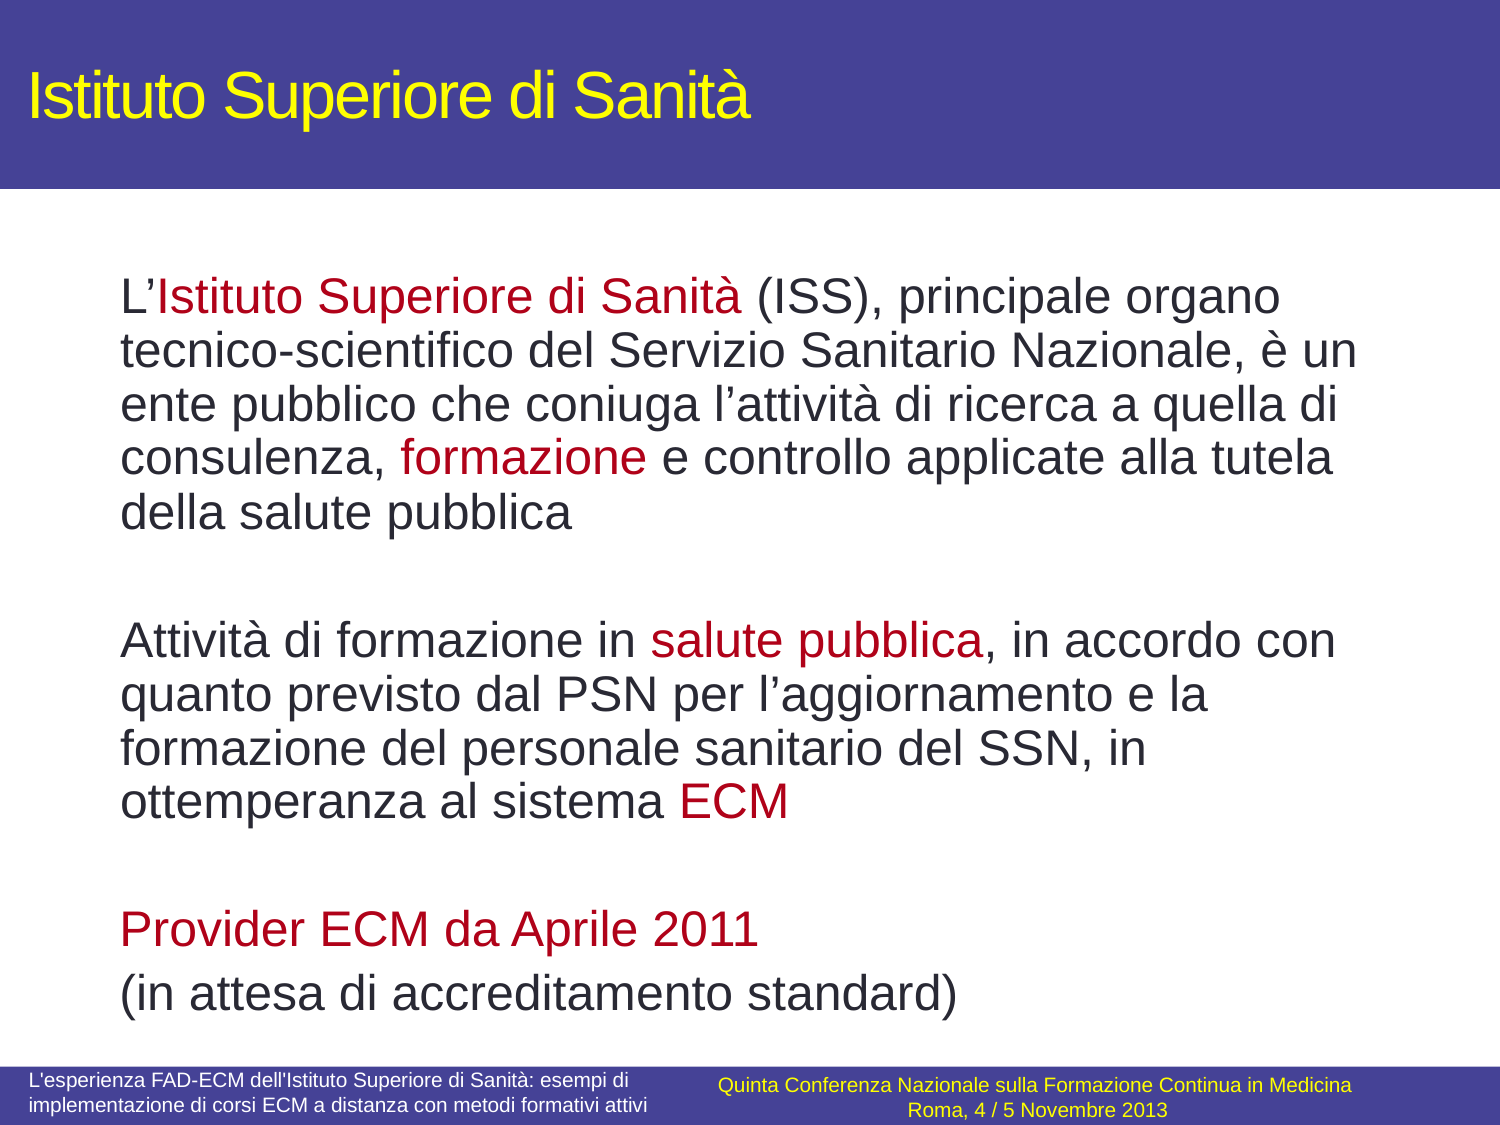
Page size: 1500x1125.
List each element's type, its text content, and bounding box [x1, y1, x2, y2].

slide_number L'esperienza FAD-ECM dell'Istituto Superiore di Sanità: esempi di implementazione di corsi ECM a distanza con metodi formativi attivi [13, 1067, 683, 1125]
title Istituto Superiore di Sanità [11, 11, 1137, 174]
list L’Istituto Superiore di Sanità (ISS), principale organo tecnico-scientifico del Servizio Sanitario Nazionale, è un ente pubblico che coniuga l’attività di ricerca a quella di consulenza, formazione e controllo applicate alla tutela della salute pubblica Attività di formazione in salute pubblica, in accordo con quanto previsto dal PSN per l’aggiornamento e la formazione del personale sanitario del SSN, in ottemperanza al sistema ECM Provider ECM da Aprile 2011 (in attesa di accreditamento standard) [74, 262, 1426, 1063]
footer Quinta Conferenza Nazionale sulla Formazione Continua in Medicina Roma, 4 / 5 Novembre 2013 [698, 1069, 1378, 1124]
